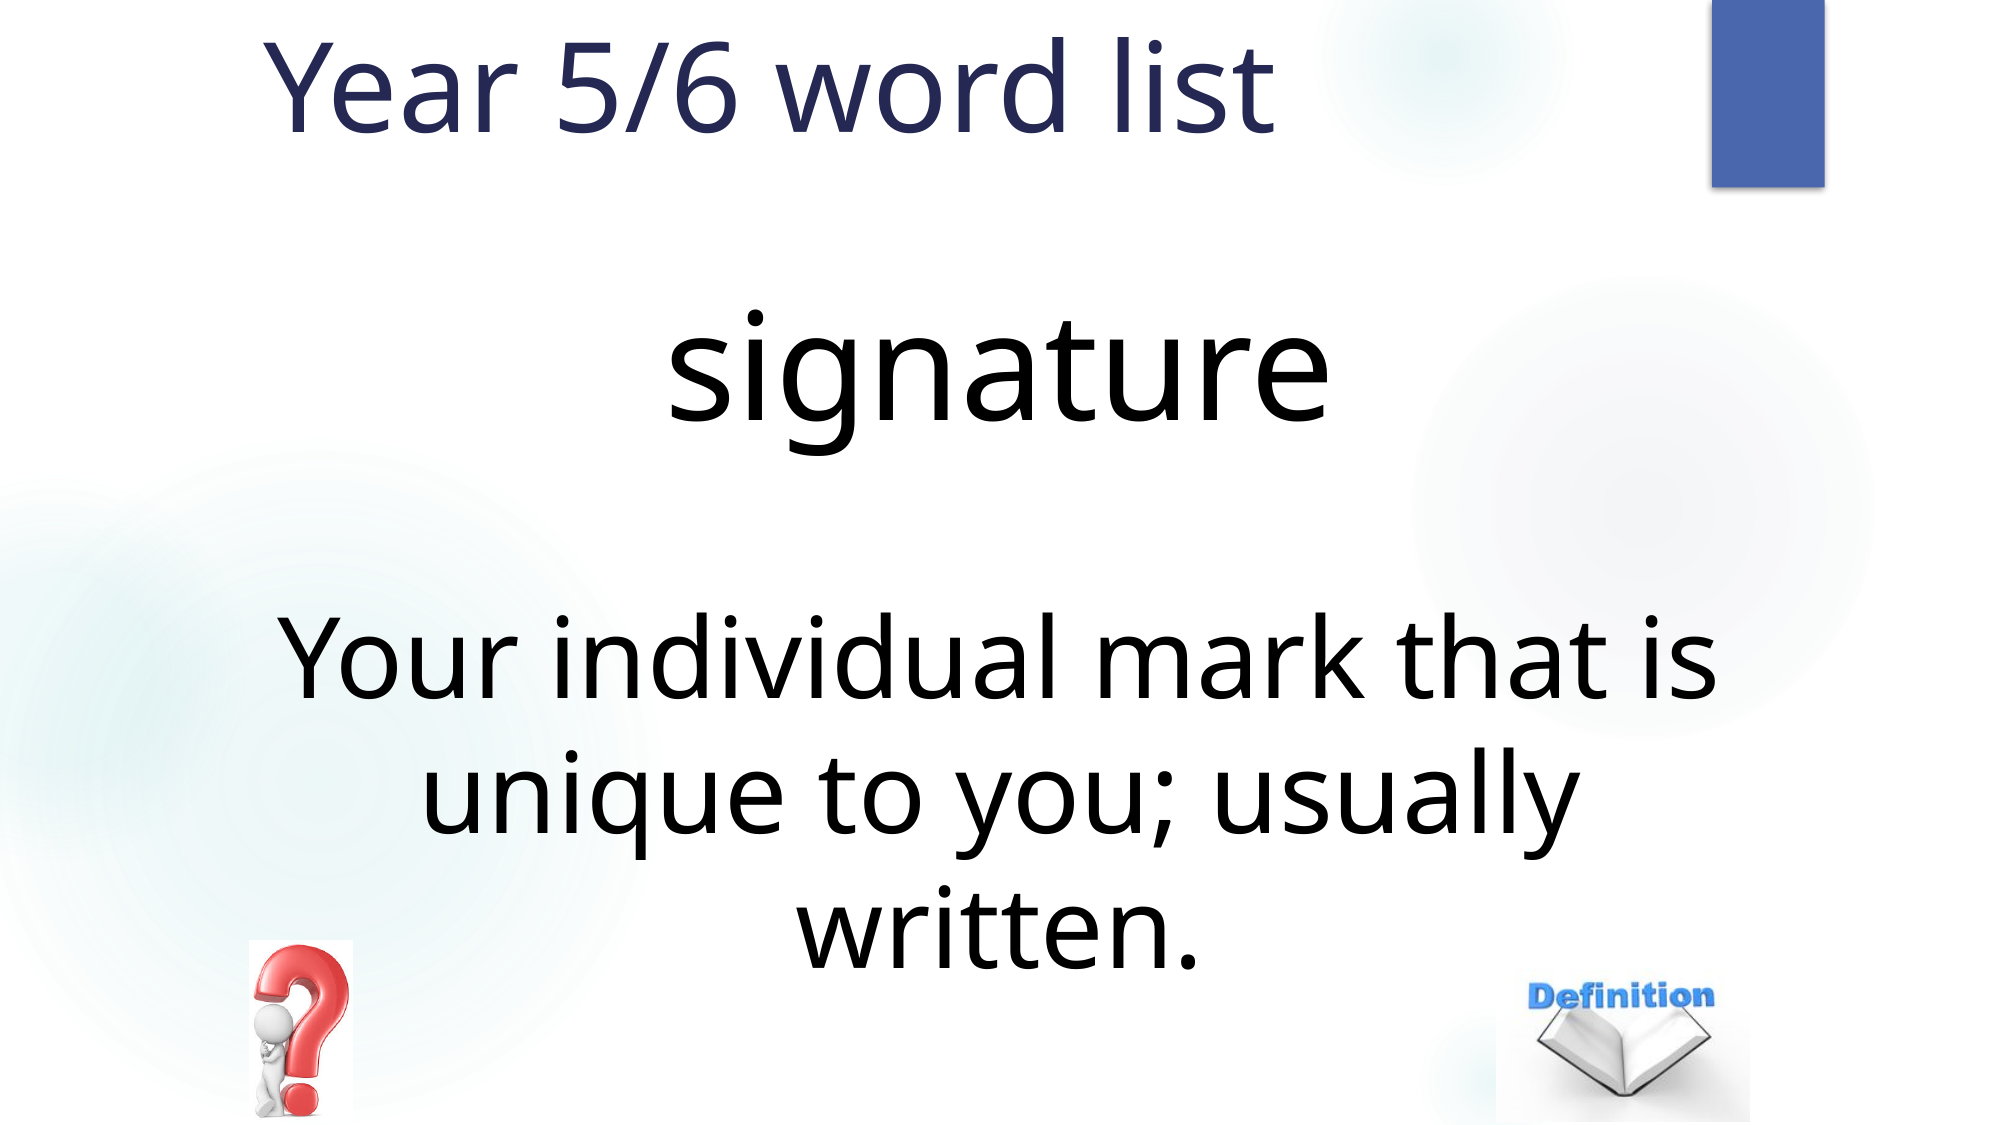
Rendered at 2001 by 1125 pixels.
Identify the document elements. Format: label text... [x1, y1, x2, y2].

picture [1411, 931, 1751, 1125]
title Year 5/6 word list [248, 0, 1750, 188]
list signature Your individual mark that is unique to you; usually written. [249, 262, 1750, 1005]
picture [0, 437, 663, 1125]
